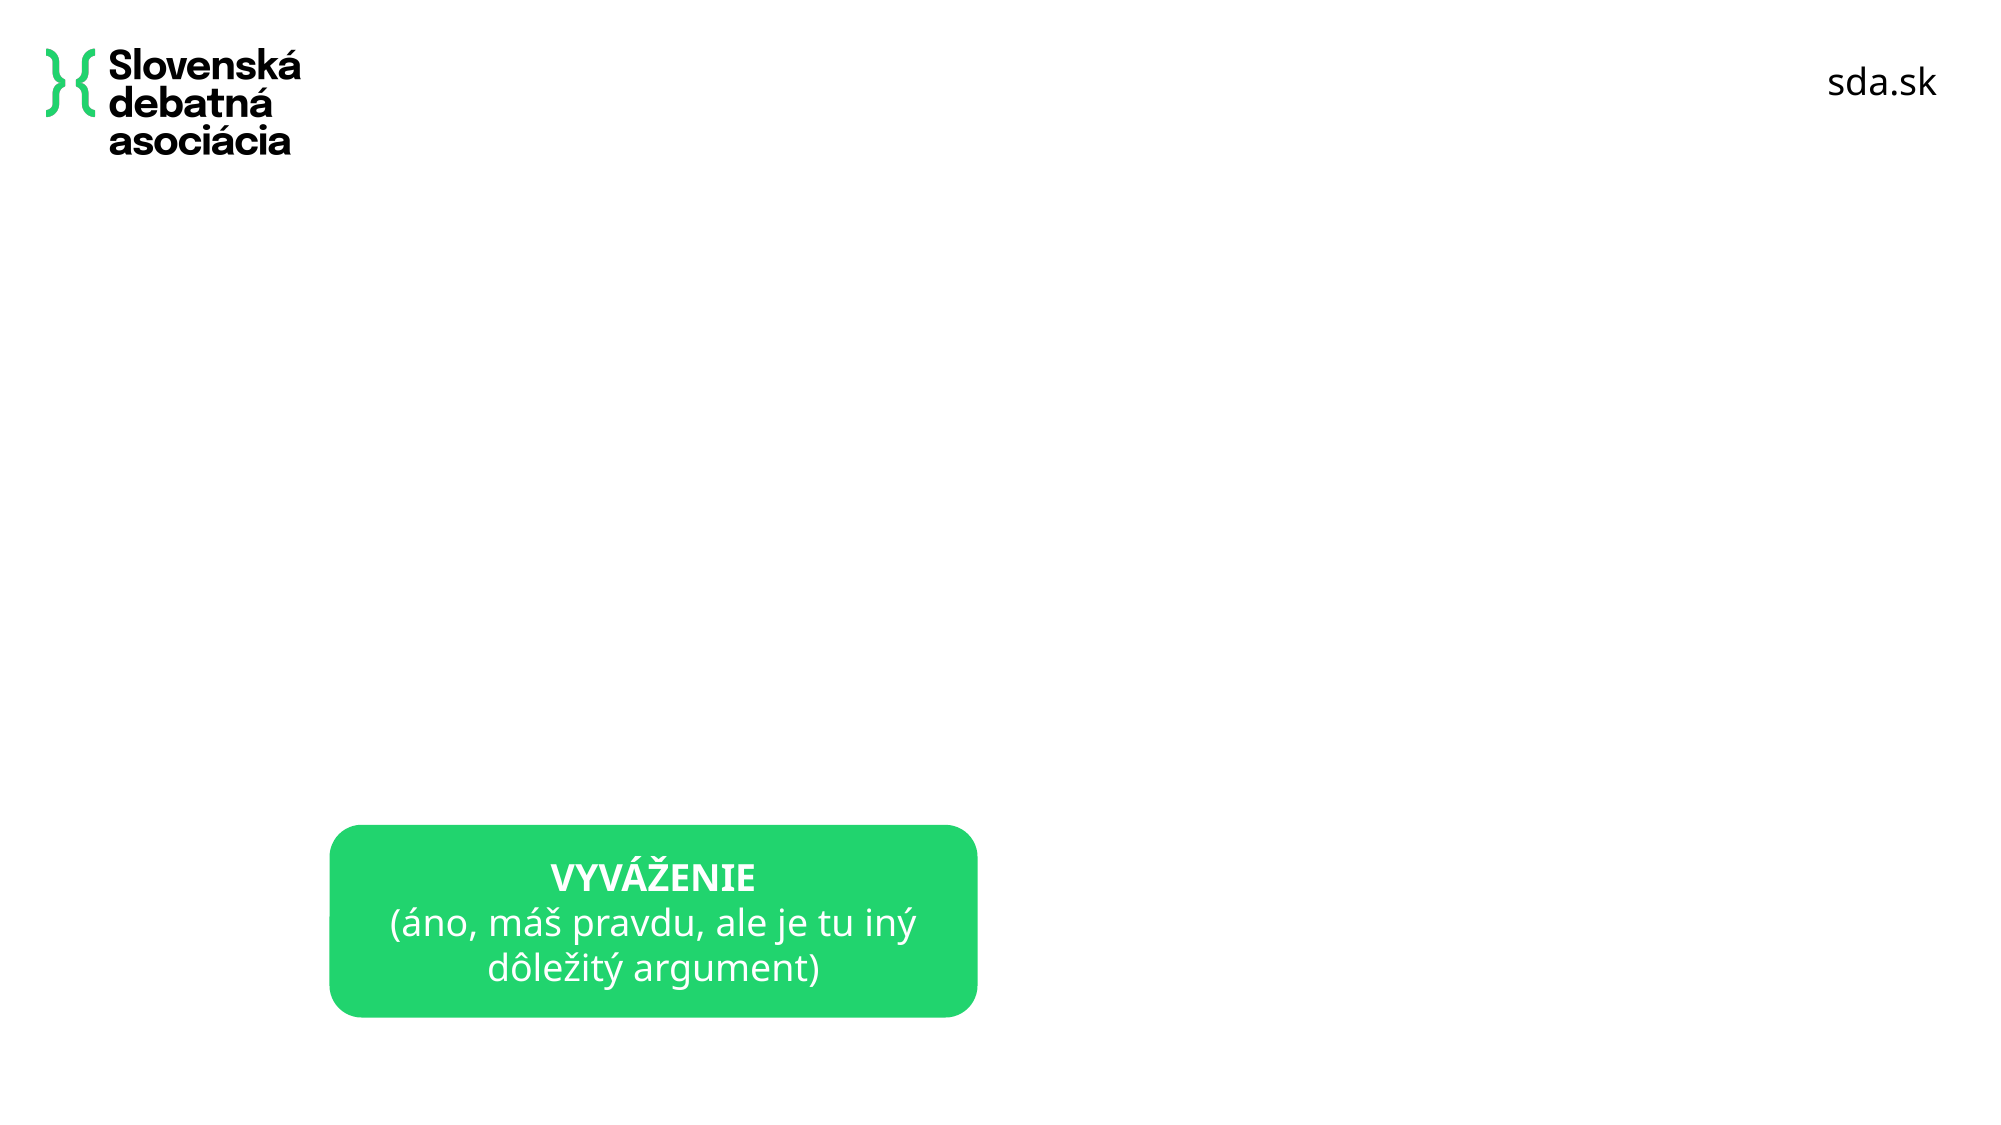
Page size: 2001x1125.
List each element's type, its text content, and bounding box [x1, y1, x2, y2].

text_box VYVÁŽENIE (áno, máš pravdu, ale je tu iný dôležitý argument) [328, 823, 979, 1019]
text_box sda.sk [1779, 50, 1952, 111]
picture [45, 48, 301, 155]
